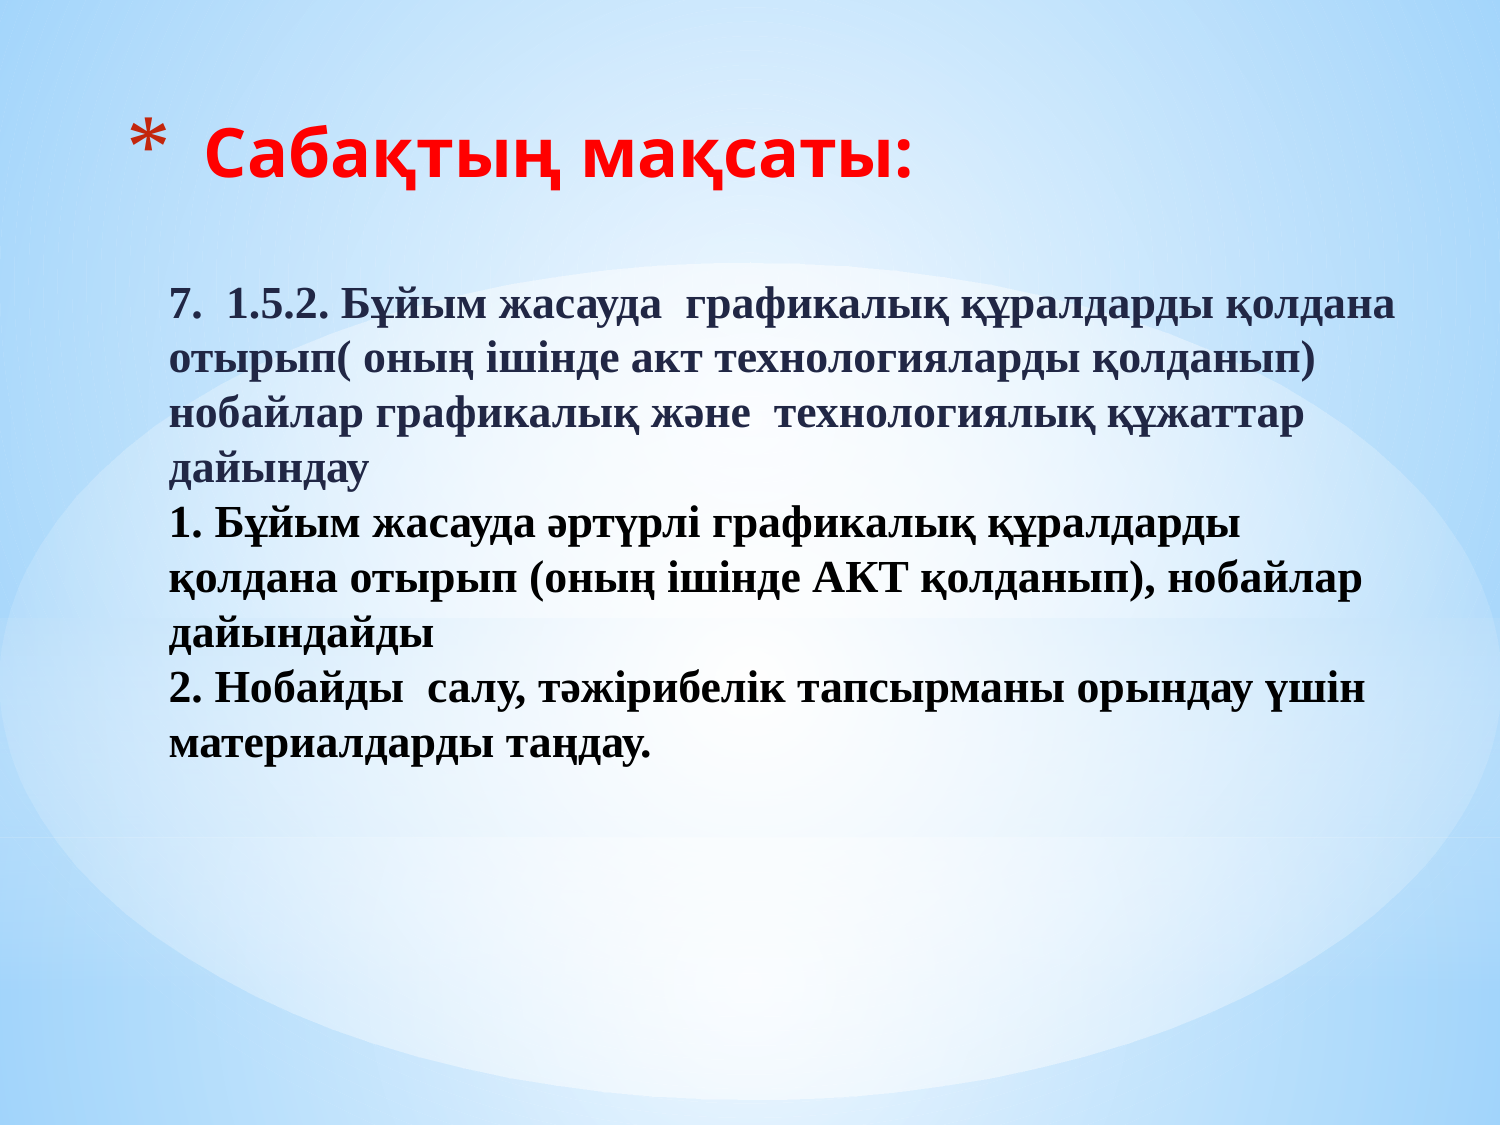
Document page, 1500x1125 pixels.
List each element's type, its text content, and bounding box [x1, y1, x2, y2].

title Сабақтың мақсаты: 7. 1.5.2. Бұйым жасауда графикалық құралдарды қолдана отырып( оның ішінде акт технологияларды қолданып) нобайлар графикалық және технологиялық құжаттар дайындау 1. Бұйым жасауда әртүрлі графикалық құралдарды қолдана отырып (оның ішінде АКТ қолданып), нобайлар дайындайды 2. Нобайды салу, тәжірибелік тапсырманы орындау үшін материалдарды таңдау. [112, 101, 1425, 953]
